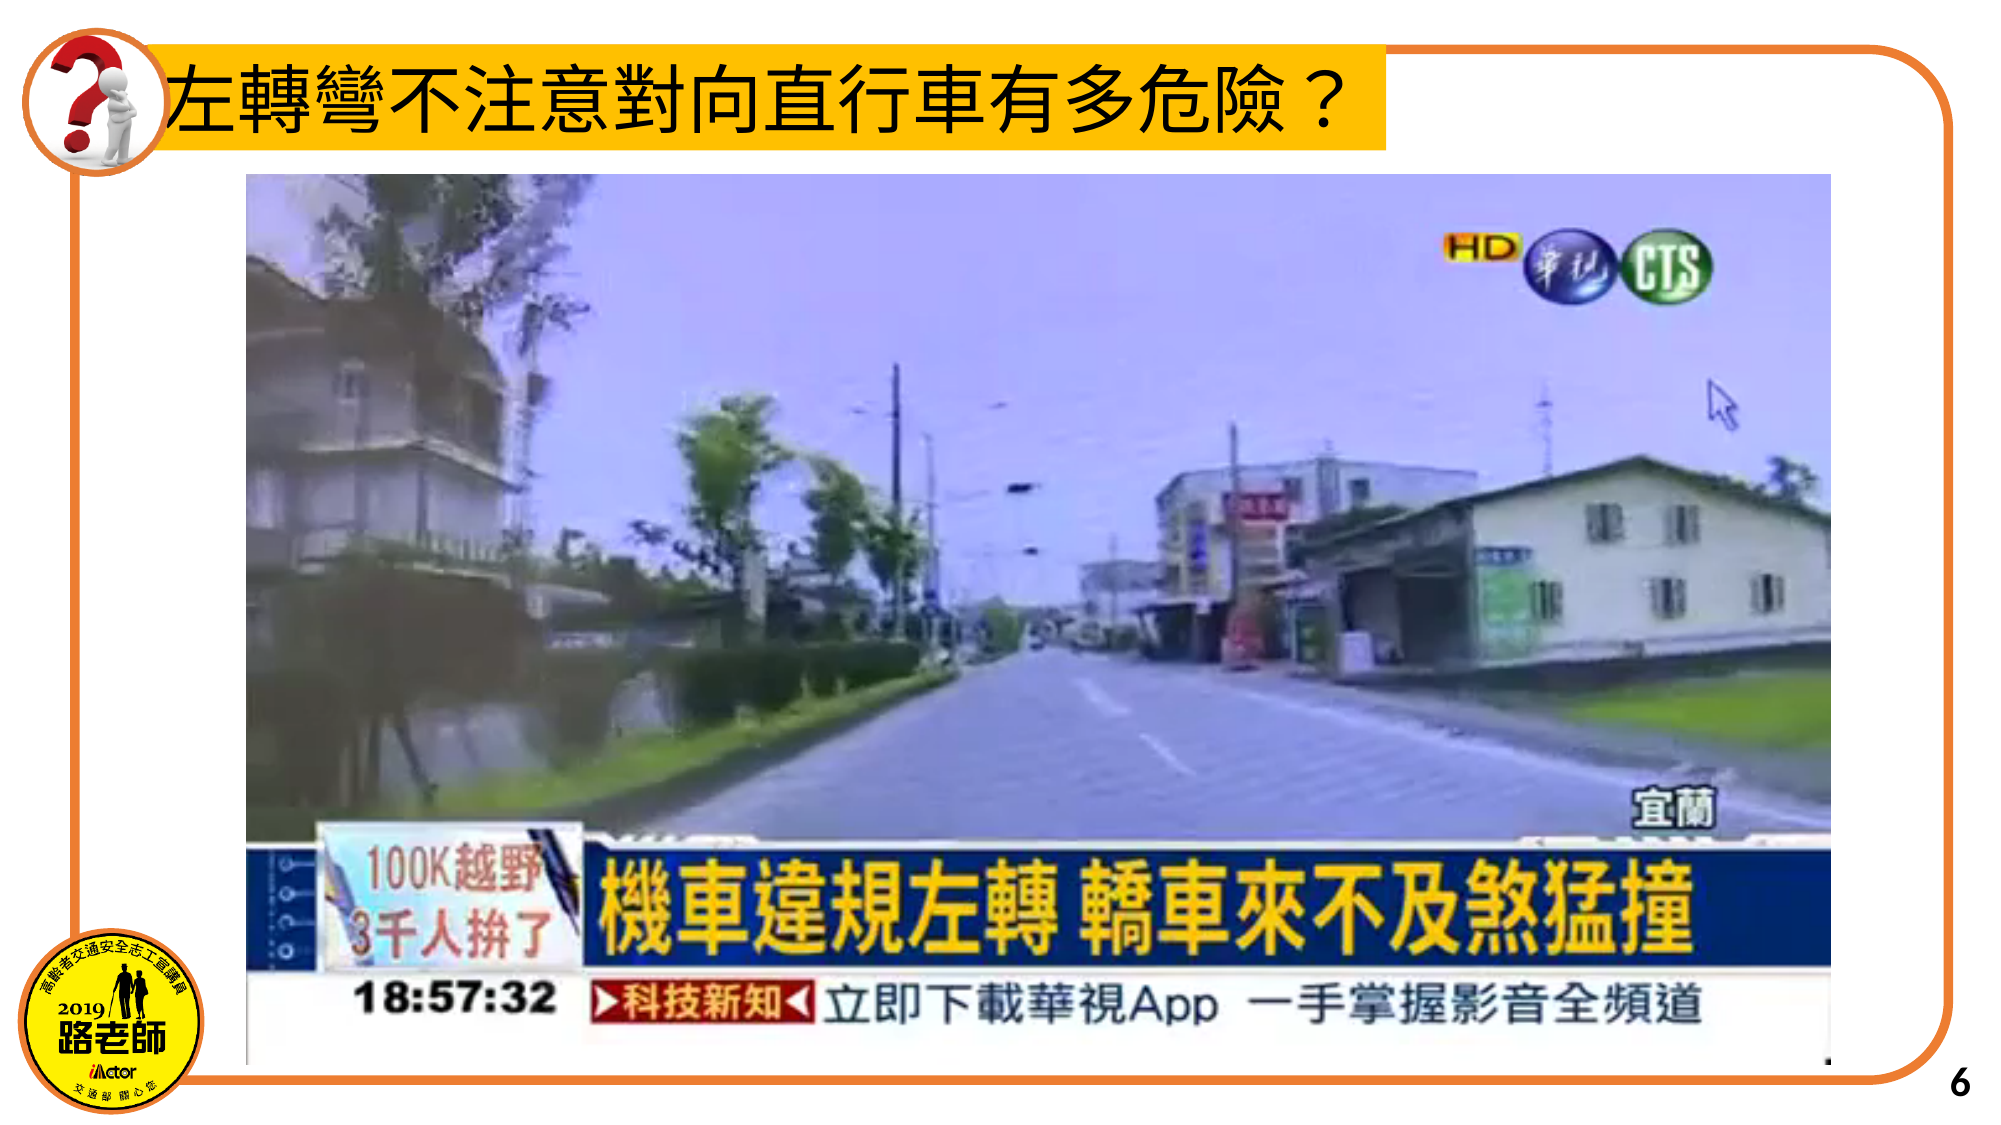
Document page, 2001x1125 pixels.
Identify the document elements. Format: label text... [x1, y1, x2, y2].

title 左轉彎不注意對向直行車有多危險？ [174, 39, 1391, 156]
picture [19, 27, 174, 182]
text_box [245, 173, 1832, 1066]
picture [22, 932, 200, 1111]
